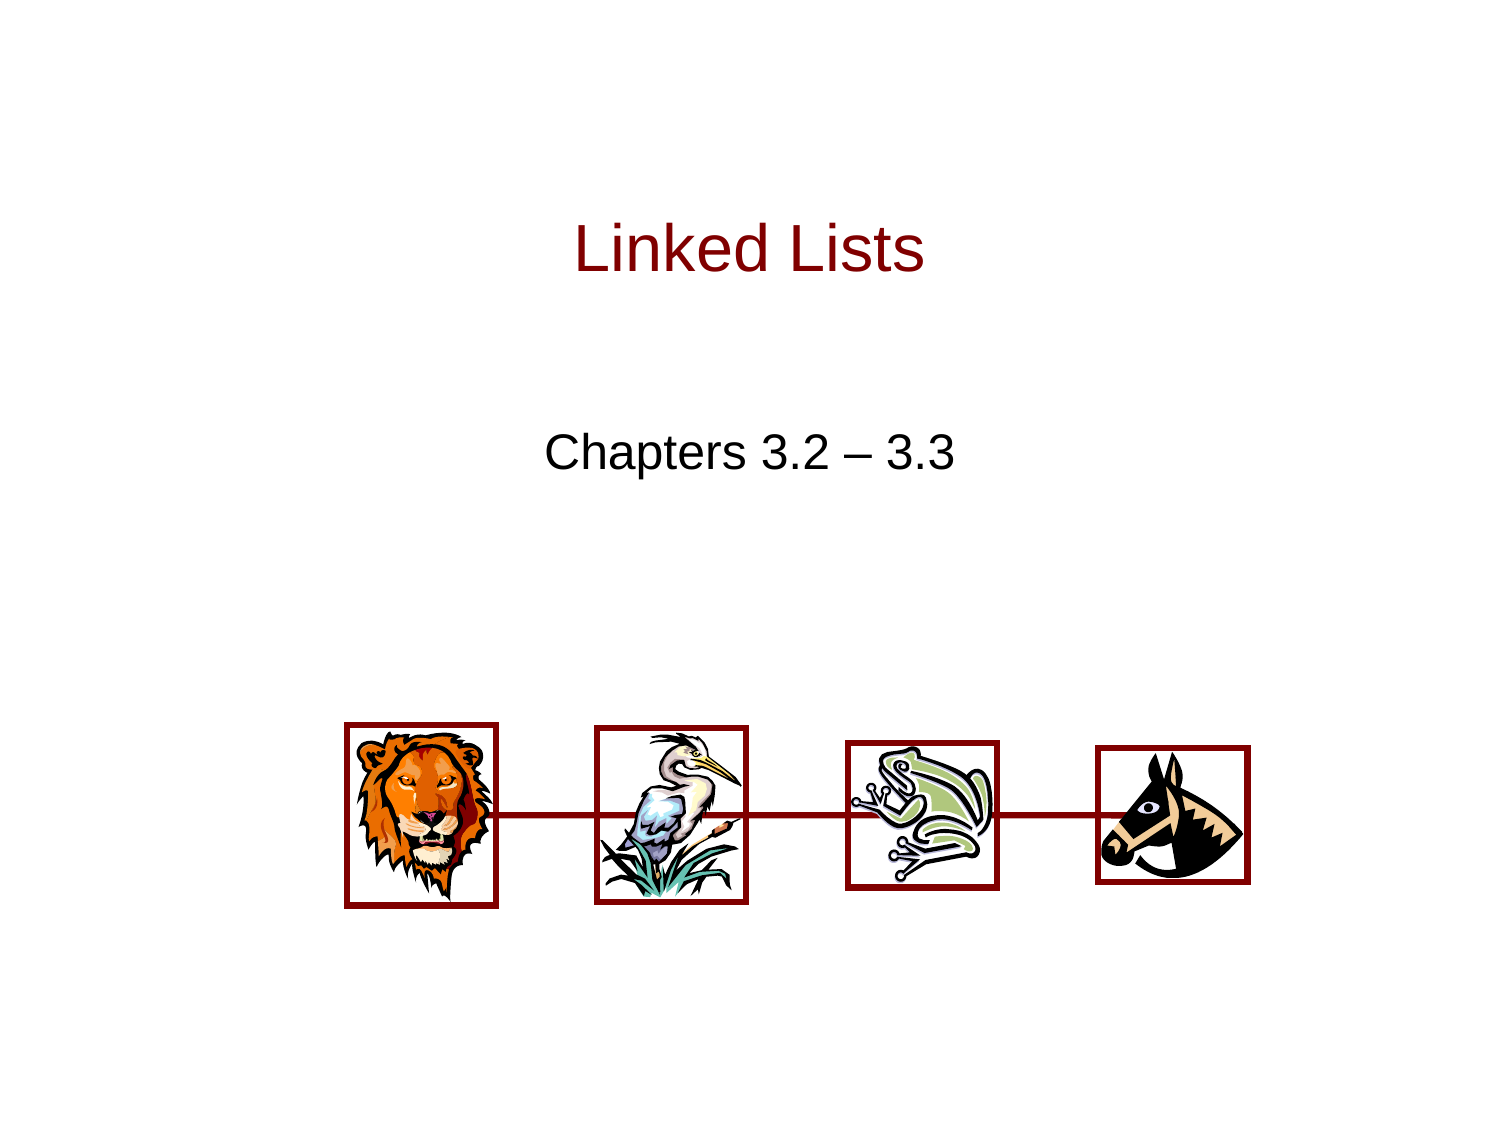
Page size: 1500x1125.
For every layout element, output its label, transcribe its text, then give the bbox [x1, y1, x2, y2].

subtitle Chapters 3.2 – 3.3 [224, 411, 1276, 700]
title Linked Lists [112, 123, 1388, 366]
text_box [349, 728, 1245, 903]
